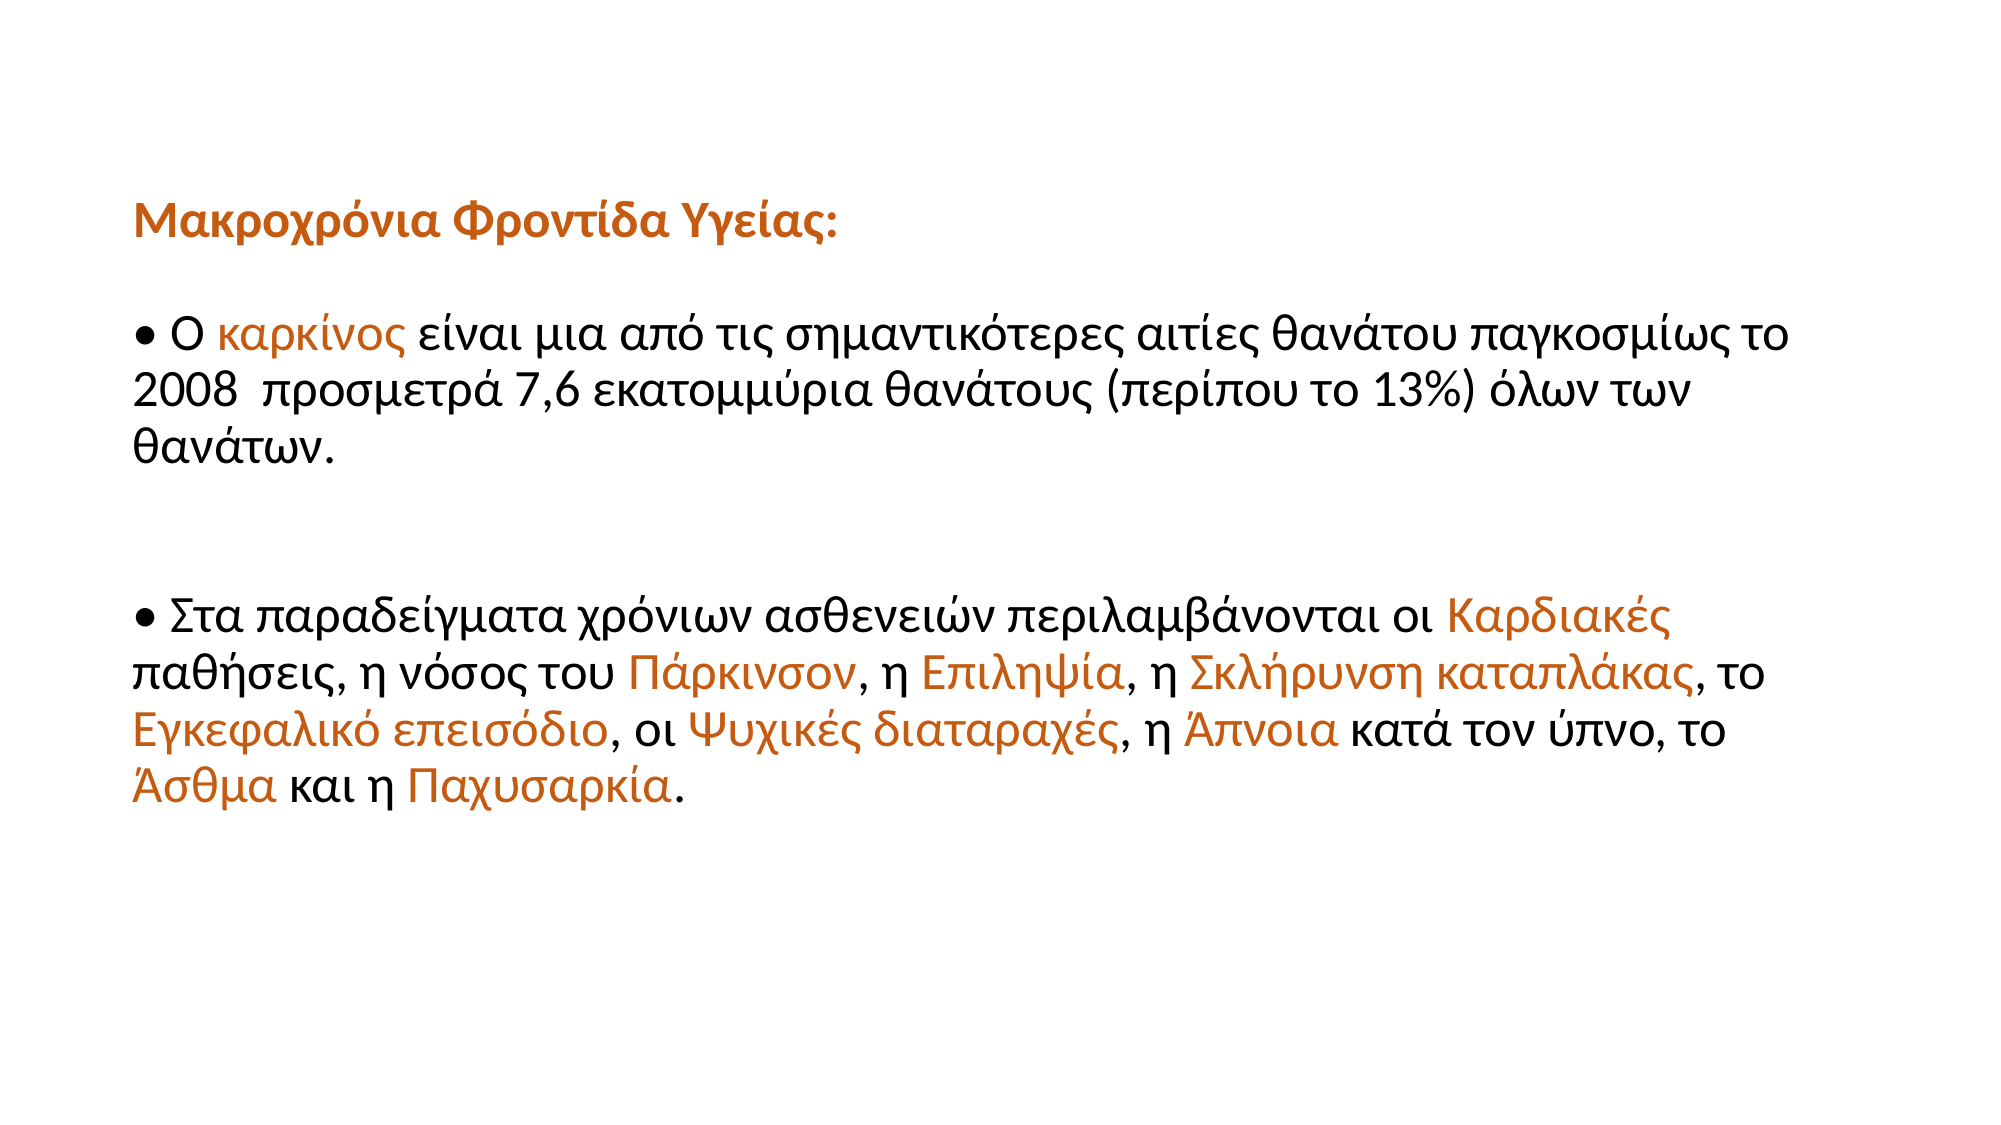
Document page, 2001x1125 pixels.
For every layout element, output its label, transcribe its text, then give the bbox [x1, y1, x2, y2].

title Μακροχρόνια Φροντίδα Υγείας: • Ο καρκίνος είναι μια από τις σημαντικότερες αιτίες θανάτου παγκοσμίως το 2008 προσμετρά 7,6 εκατομμύρια θανάτους (περίπου το 13%) όλων των θανάτων. • Στα παραδείγματα χρόνιων ασθενειών περιλαμβάνονται οι Καρδιακές παθήσεις, η νόσος του Πάρκινσον, η Επιληψία, η Σκλήρυνση καταπλάκας, το Εγκεφαλικό επεισόδιο, οι Ψυχικές διαταραχές, η Άπνοια κατά τον ύπνο, το Άσθμα και η Παχυσαρκία. [117, 184, 1843, 928]
